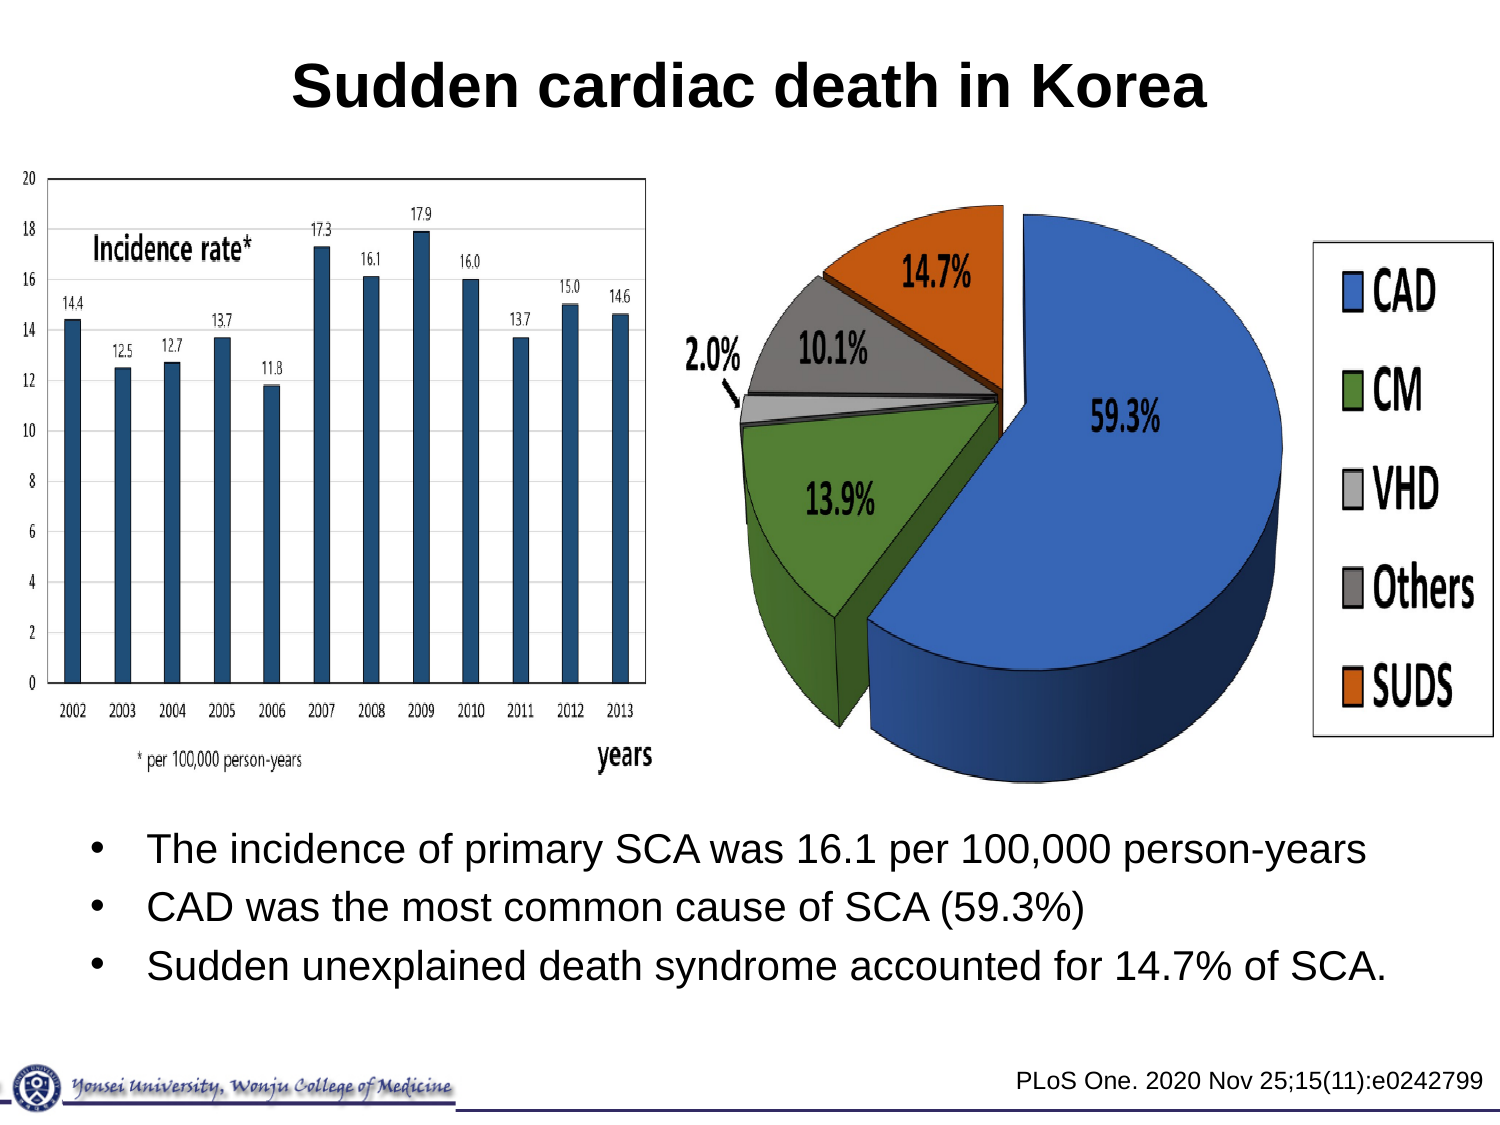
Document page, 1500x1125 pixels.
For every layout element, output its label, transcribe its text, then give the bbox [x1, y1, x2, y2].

title Sudden cardiac death in Korea [75, 45, 1425, 121]
text_box The incidence of primary SCA was 16.1 per 100,000 person-years CAD was the most common cause of SCA (59.3%) Sudden unexplained death syndrome accounted for 14.7% of SCA. [74, 814, 1425, 1029]
picture [0, 1052, 1500, 1125]
picture [1, 143, 1500, 787]
text_box PLoS One. 2020 Nov 25;15(11):e0242799 [1000, 1057, 1500, 1102]
